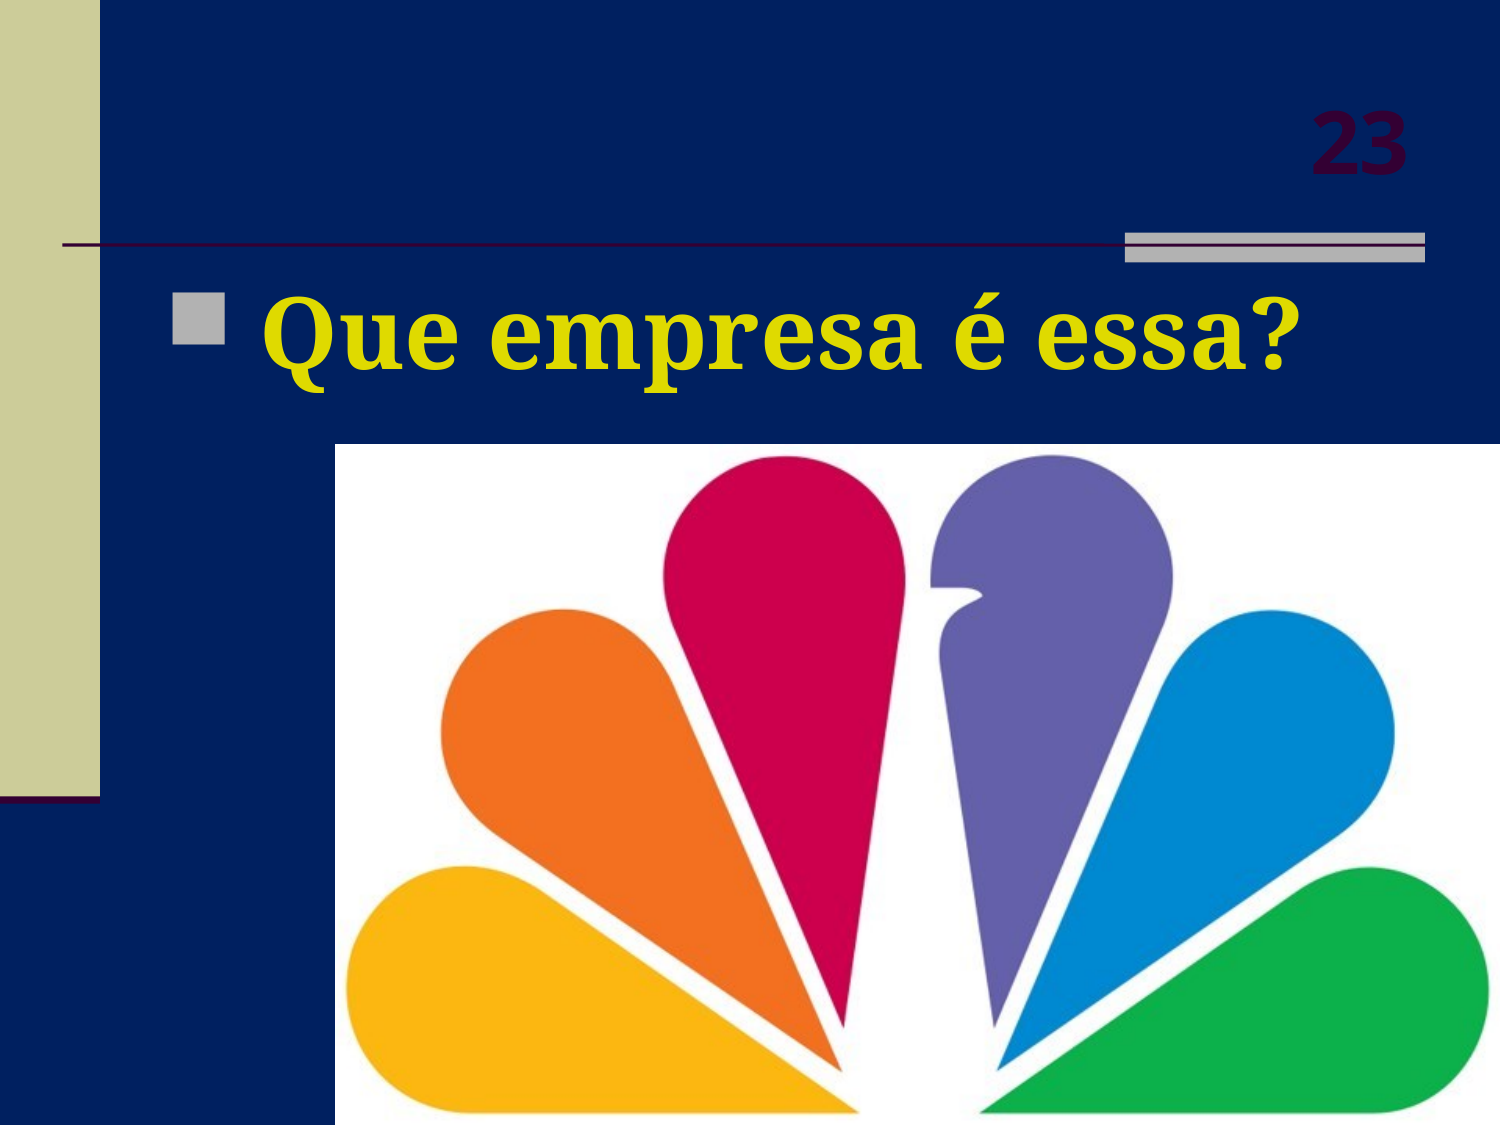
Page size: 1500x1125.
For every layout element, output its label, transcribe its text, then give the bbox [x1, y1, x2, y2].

list Que empresa é essa? [150, 262, 1425, 421]
picture [335, 444, 1500, 1125]
title 23 [150, 45, 1425, 234]
